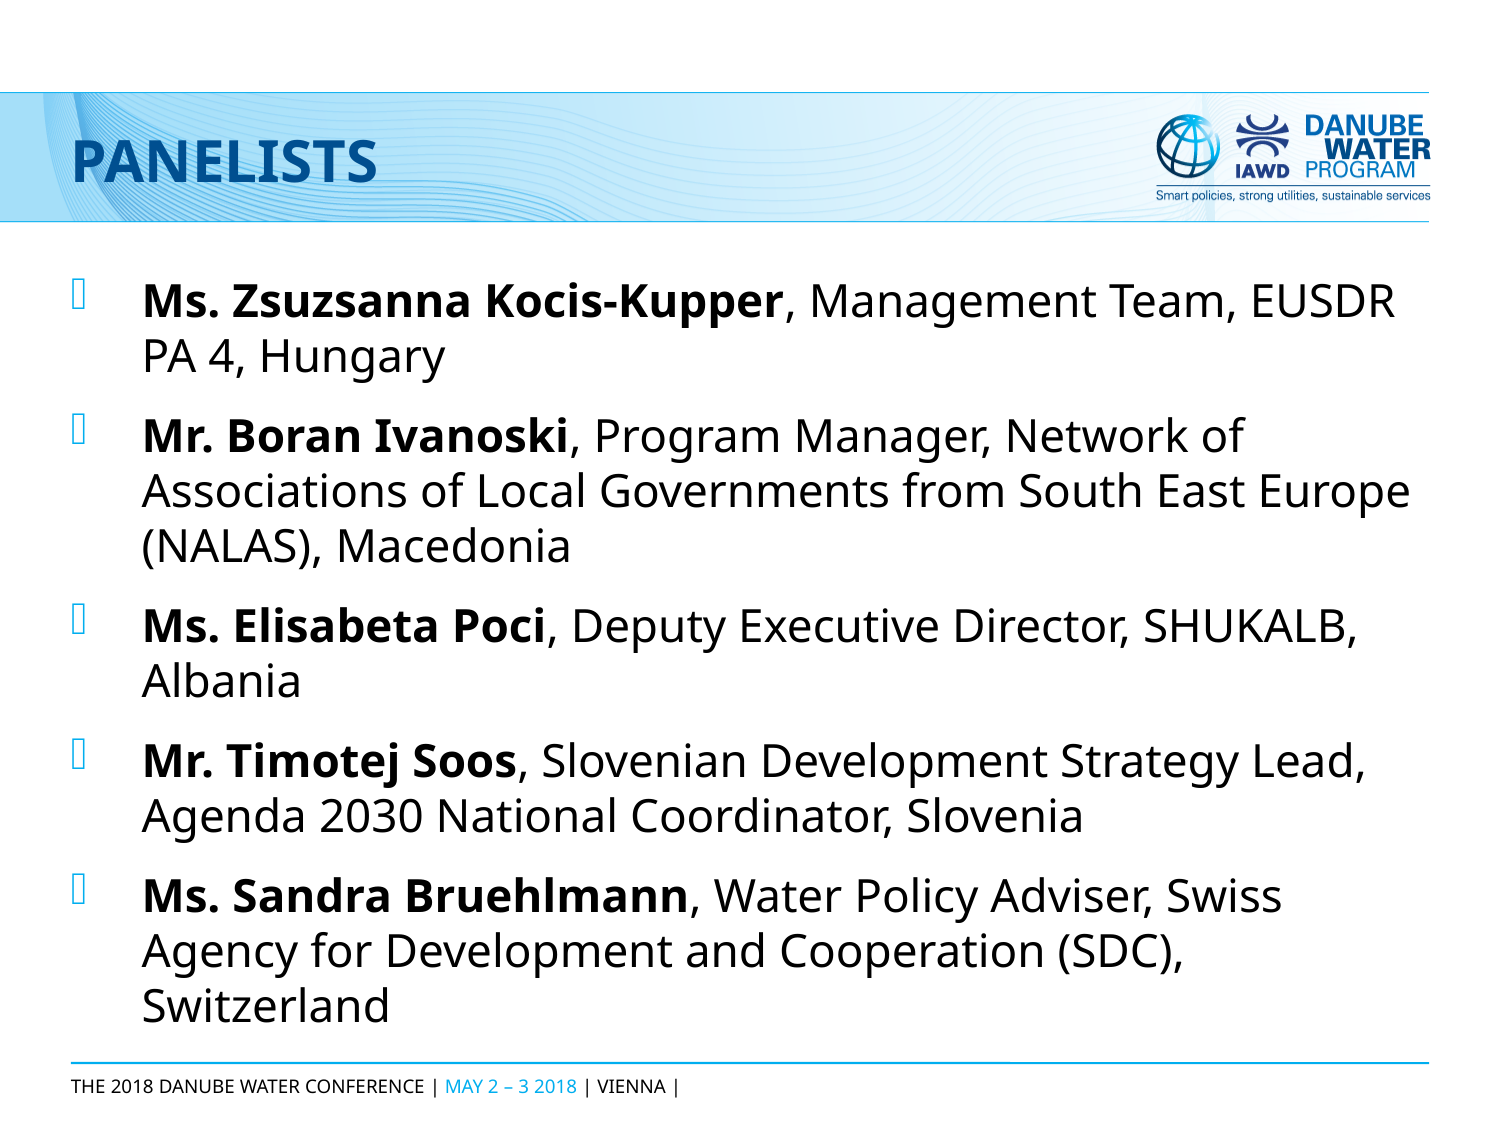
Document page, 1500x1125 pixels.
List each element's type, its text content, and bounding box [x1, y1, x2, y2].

picture [0, 0, 1500, 1125]
list Ms. Zsuzsanna Kocis-Kupper, Management Team, EUSDR PA 4, Hungary Mr. Boran Ivanoski, Program Manager, Network of Associations of Local Governments from South East Europe (NALAS), Macedonia Ms. Elisabeta Poci, Deputy Executive Director, SHUKALB, Albania Mr. Timotej Soos, Slovenian Development Strategy Lead, Agenda 2030 National Coordinator, Slovenia Ms. Sandra Bruehlmann, Water Policy Adviser, Swiss Agency for Development and Cooperation (SDC), Switzerland [70, 271, 1430, 1035]
title PanelistS [70, 106, 1430, 231]
